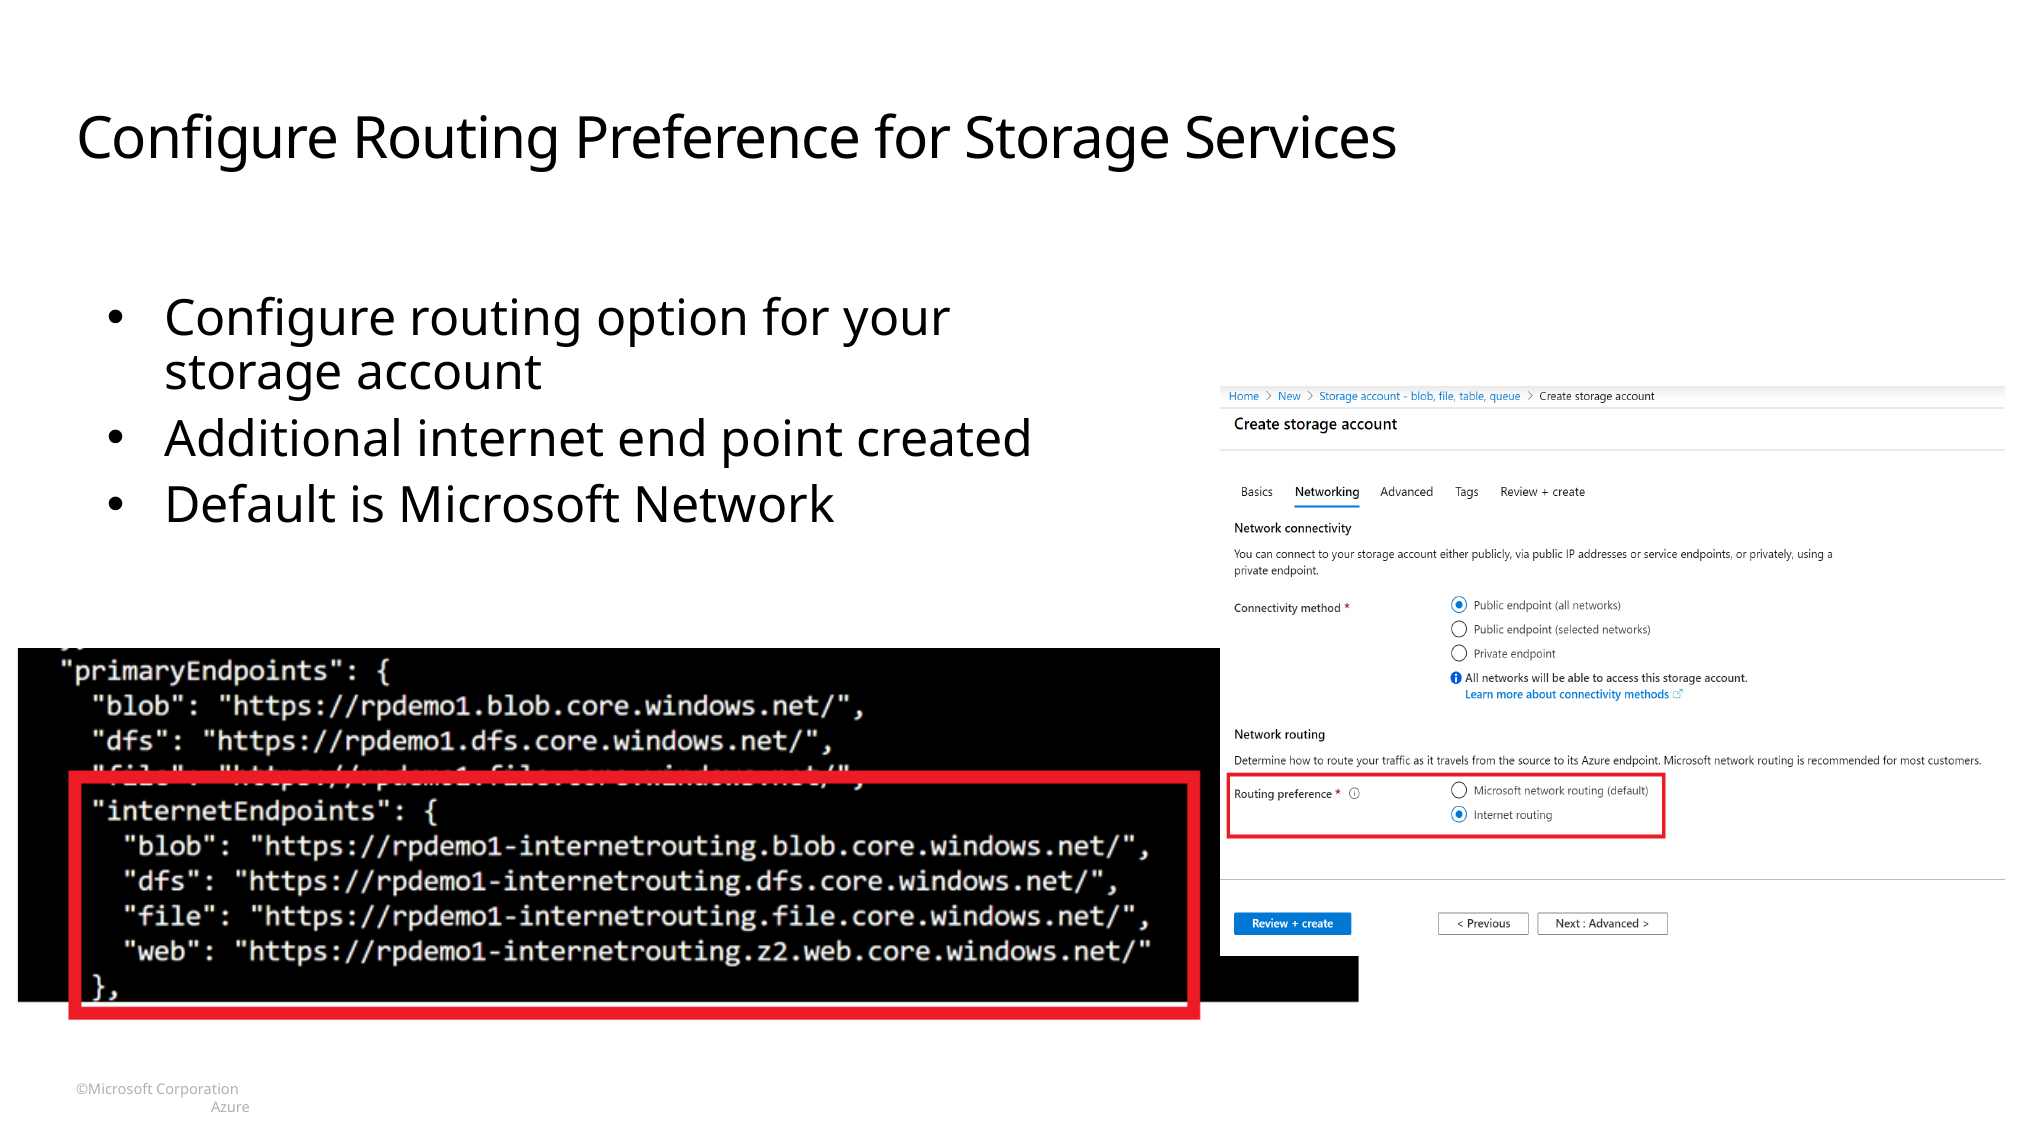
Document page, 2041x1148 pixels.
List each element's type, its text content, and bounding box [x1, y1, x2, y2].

text_box Configure routing option for your storage account Additional internet end point created Default is Microsoft Network [76, 267, 1107, 558]
title Configure Routing Preference for Storage Services [76, 103, 1969, 172]
picture [17, 386, 2006, 1034]
